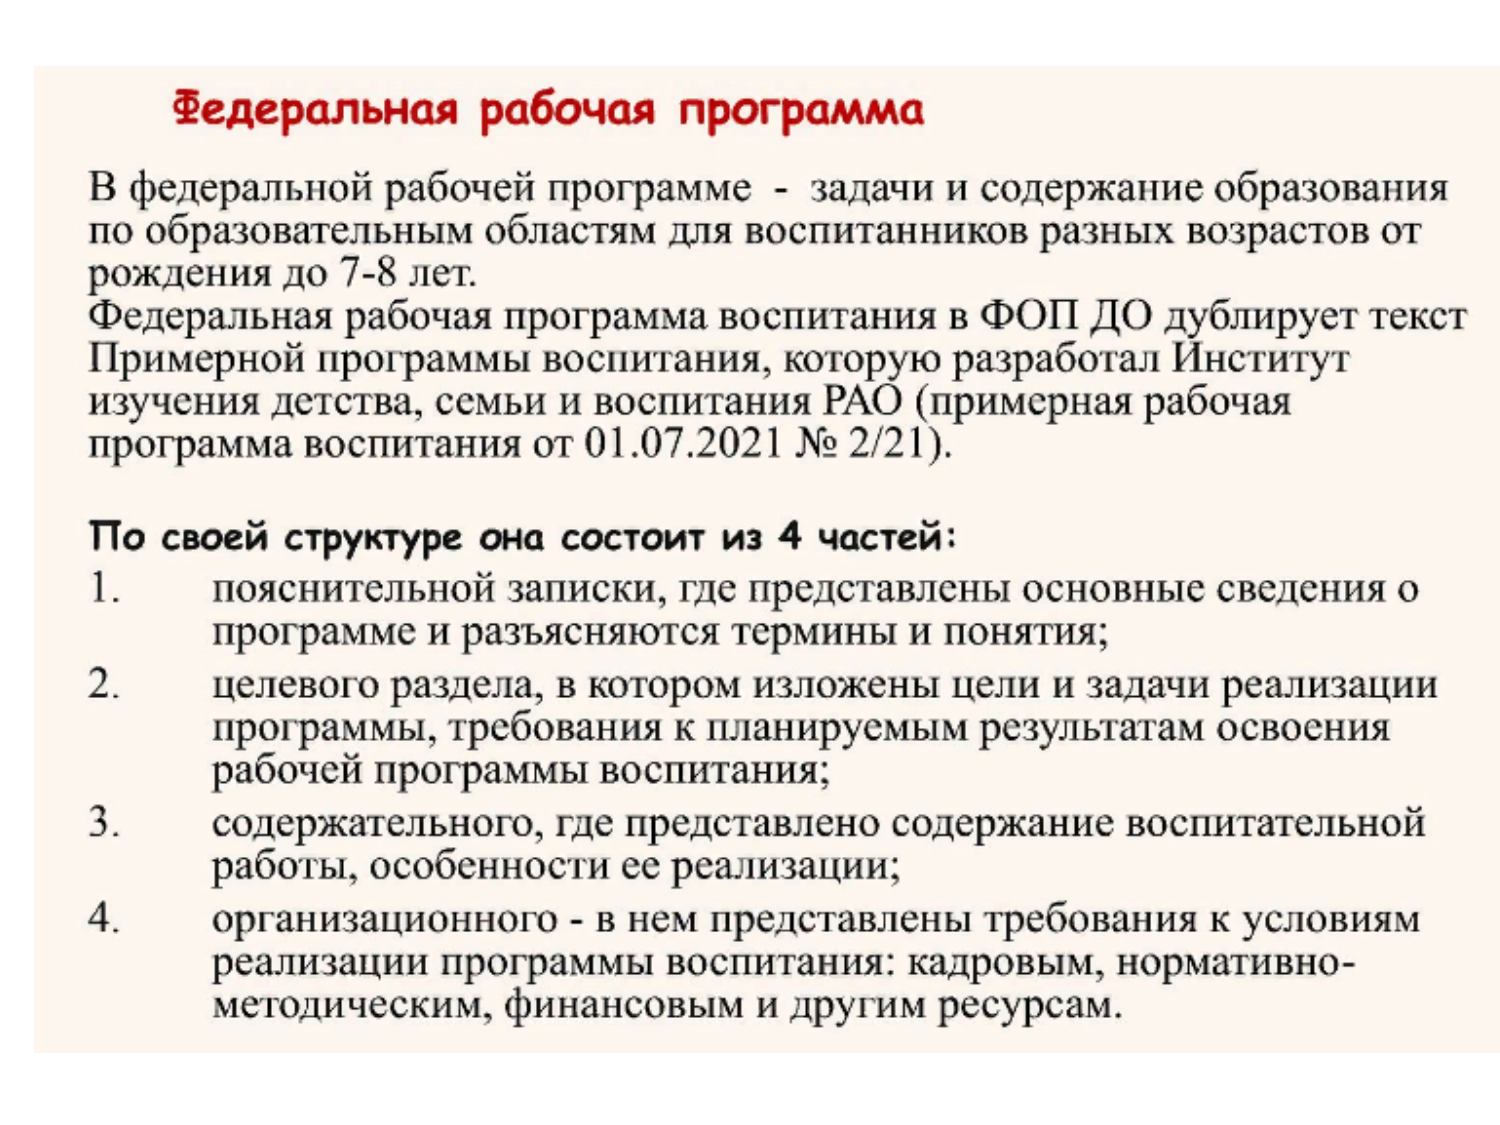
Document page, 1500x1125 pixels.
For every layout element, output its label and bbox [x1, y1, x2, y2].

picture [34, 66, 1500, 1053]
